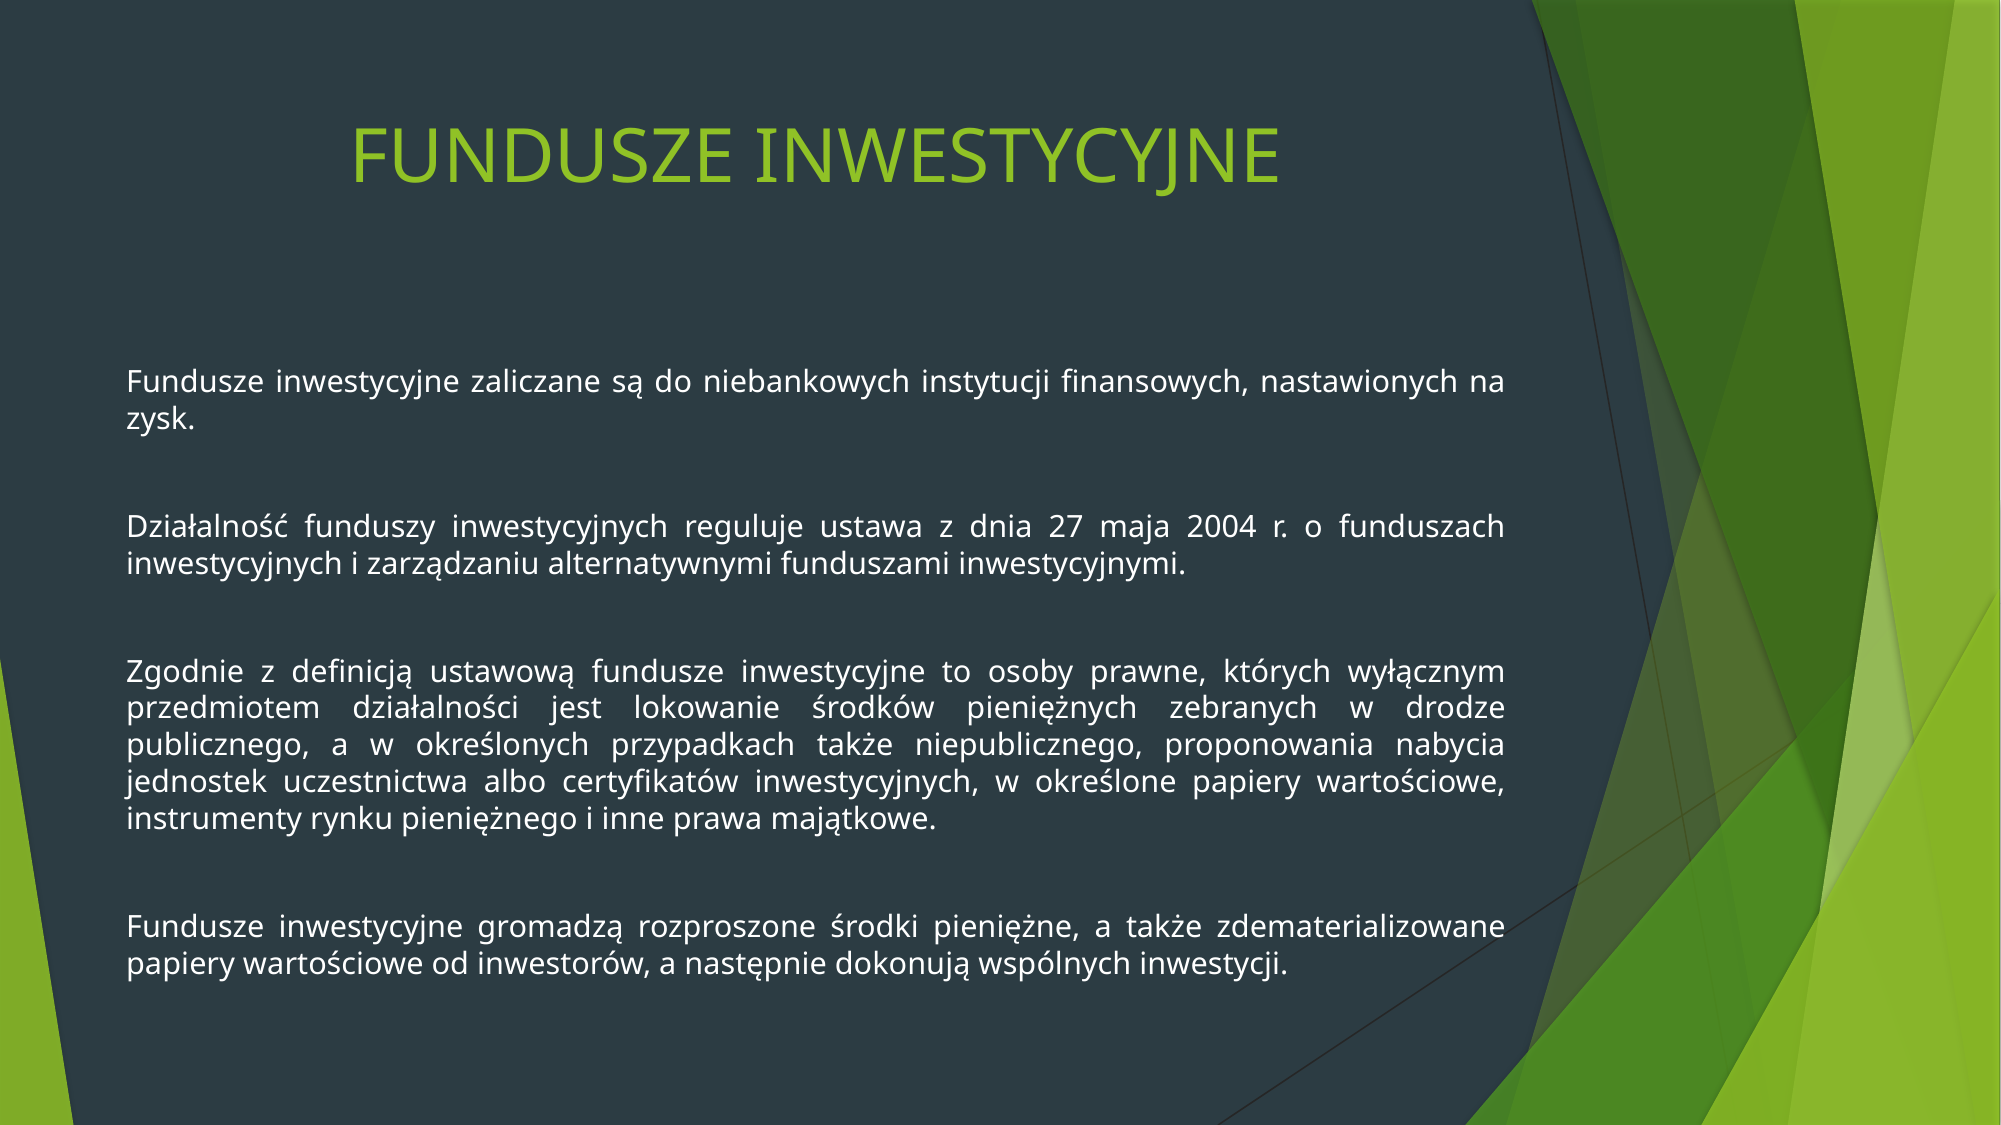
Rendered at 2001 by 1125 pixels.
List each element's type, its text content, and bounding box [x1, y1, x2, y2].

title FUNDUSZE INWESTYCYJNE [111, 99, 1522, 317]
list Fundusze inwestycyjne zaliczane są do niebankowych instytucji finansowych, nastawionych na zysk. Działalność funduszy inwestycyjnych reguluje ustawa z dnia 27 maja 2004 r. o funduszach inwestycyjnych i zarządzaniu alternatywnymi funduszami inwestycyjnymi. Zgodnie z definicją ustawową fundusze inwestycyjne to osoby prawne, których wyłącznym przedmiotem działalności jest lokowanie środków pieniężnych zebranych w drodze publicznego, a w określonych przypadkach także niepublicznego, proponowania nabycia jednostek uczestnictwa albo certyfikatów inwestycyjnych, w określone papiery wartościowe, instrumenty rynku pieniężnego i inne prawa majątkowe. Fundusze inwestycyjne gromadzą rozproszone środki pieniężne, a także zdematerializowane papiery wartościowe od inwestorów, a następnie dokonują wspólnych inwestycji. [111, 354, 1522, 992]
